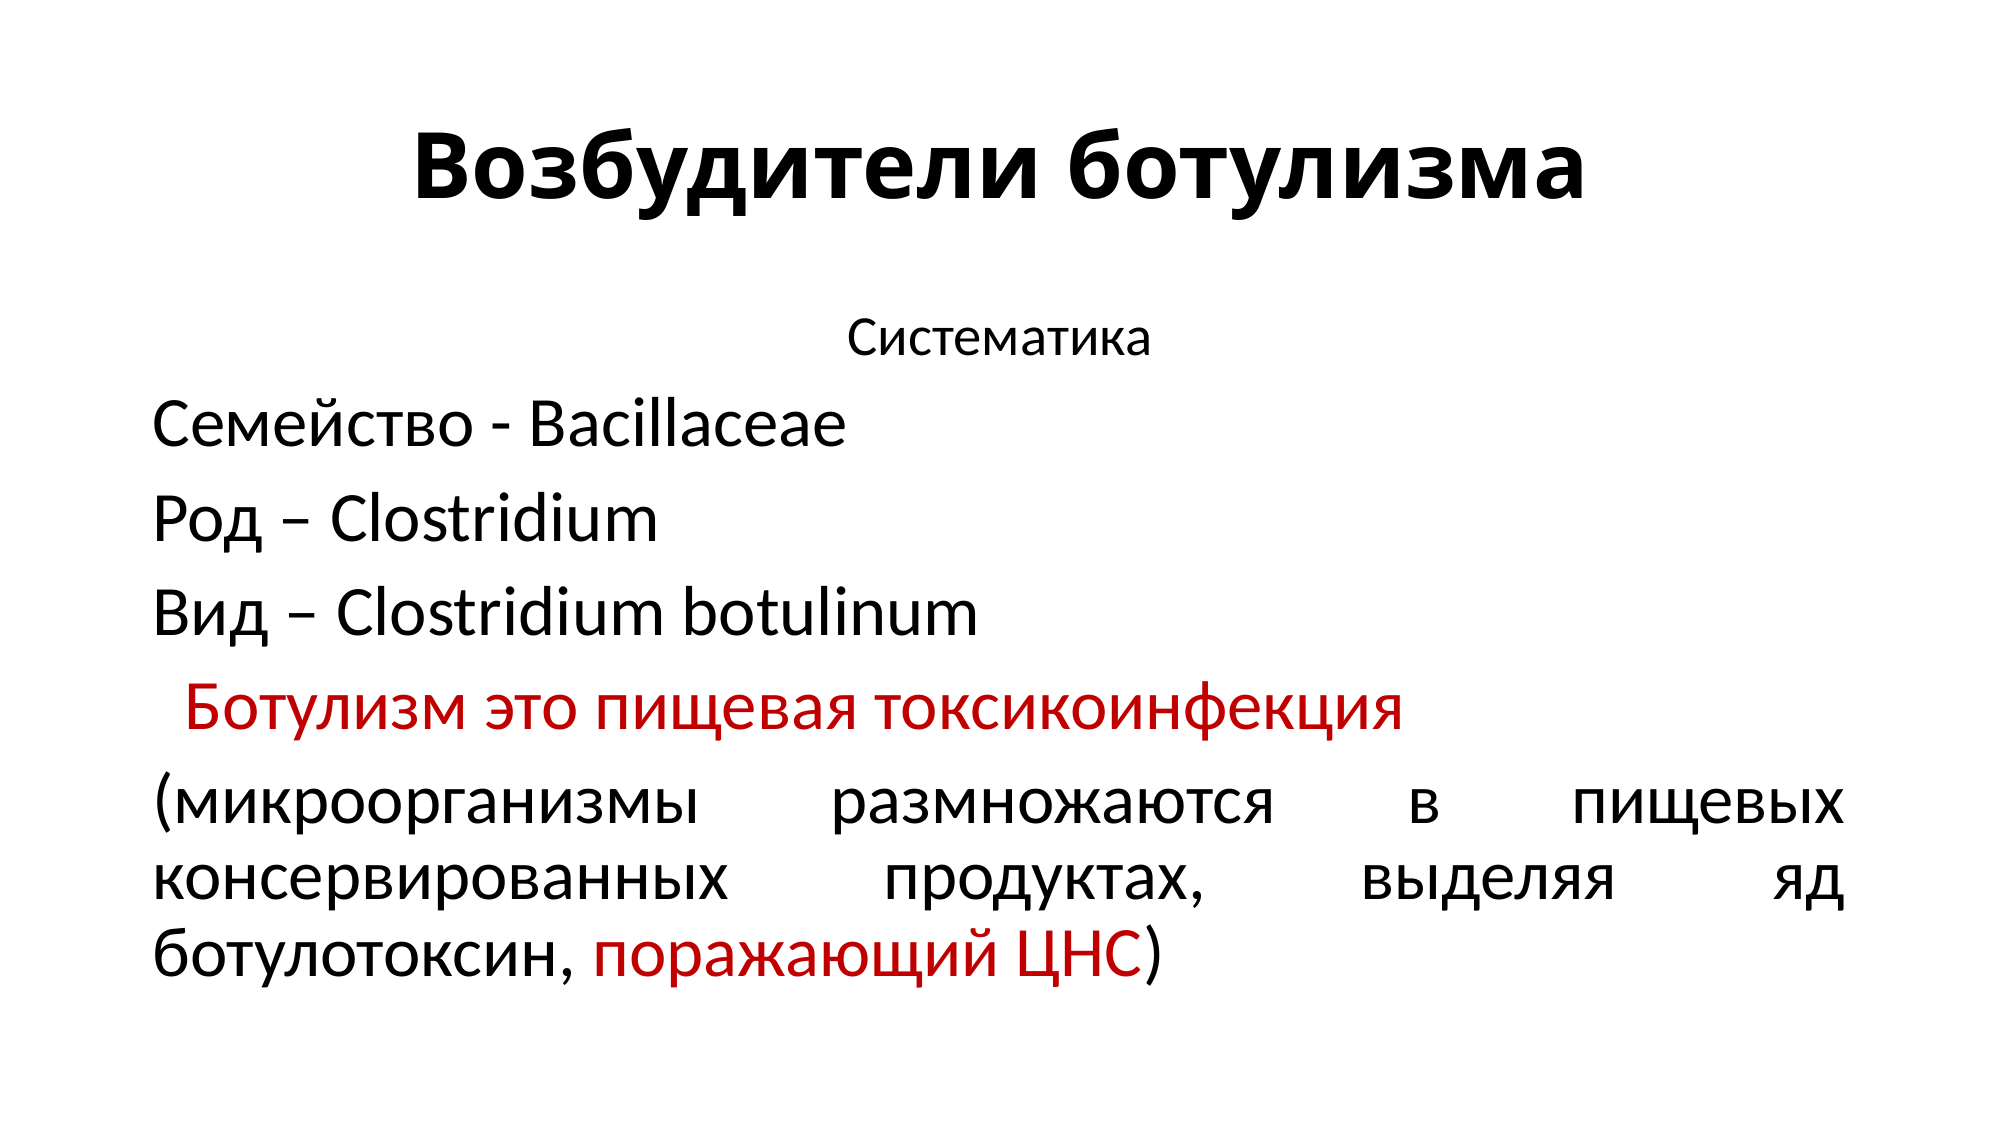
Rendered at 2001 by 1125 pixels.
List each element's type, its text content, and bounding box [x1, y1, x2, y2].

list Систематика Семейство - Bacillaceae Род – Clostridium Вид – Clostridium botulinum Ботулизм это пищевая токсикоинфекция (микроорганизмы размножаются в пищевых консервированных продуктах, выделяя яд ботулотоксин, поражающий ЦНС) [137, 299, 1863, 1014]
title Возбудители ботулизма [137, 59, 1863, 278]
